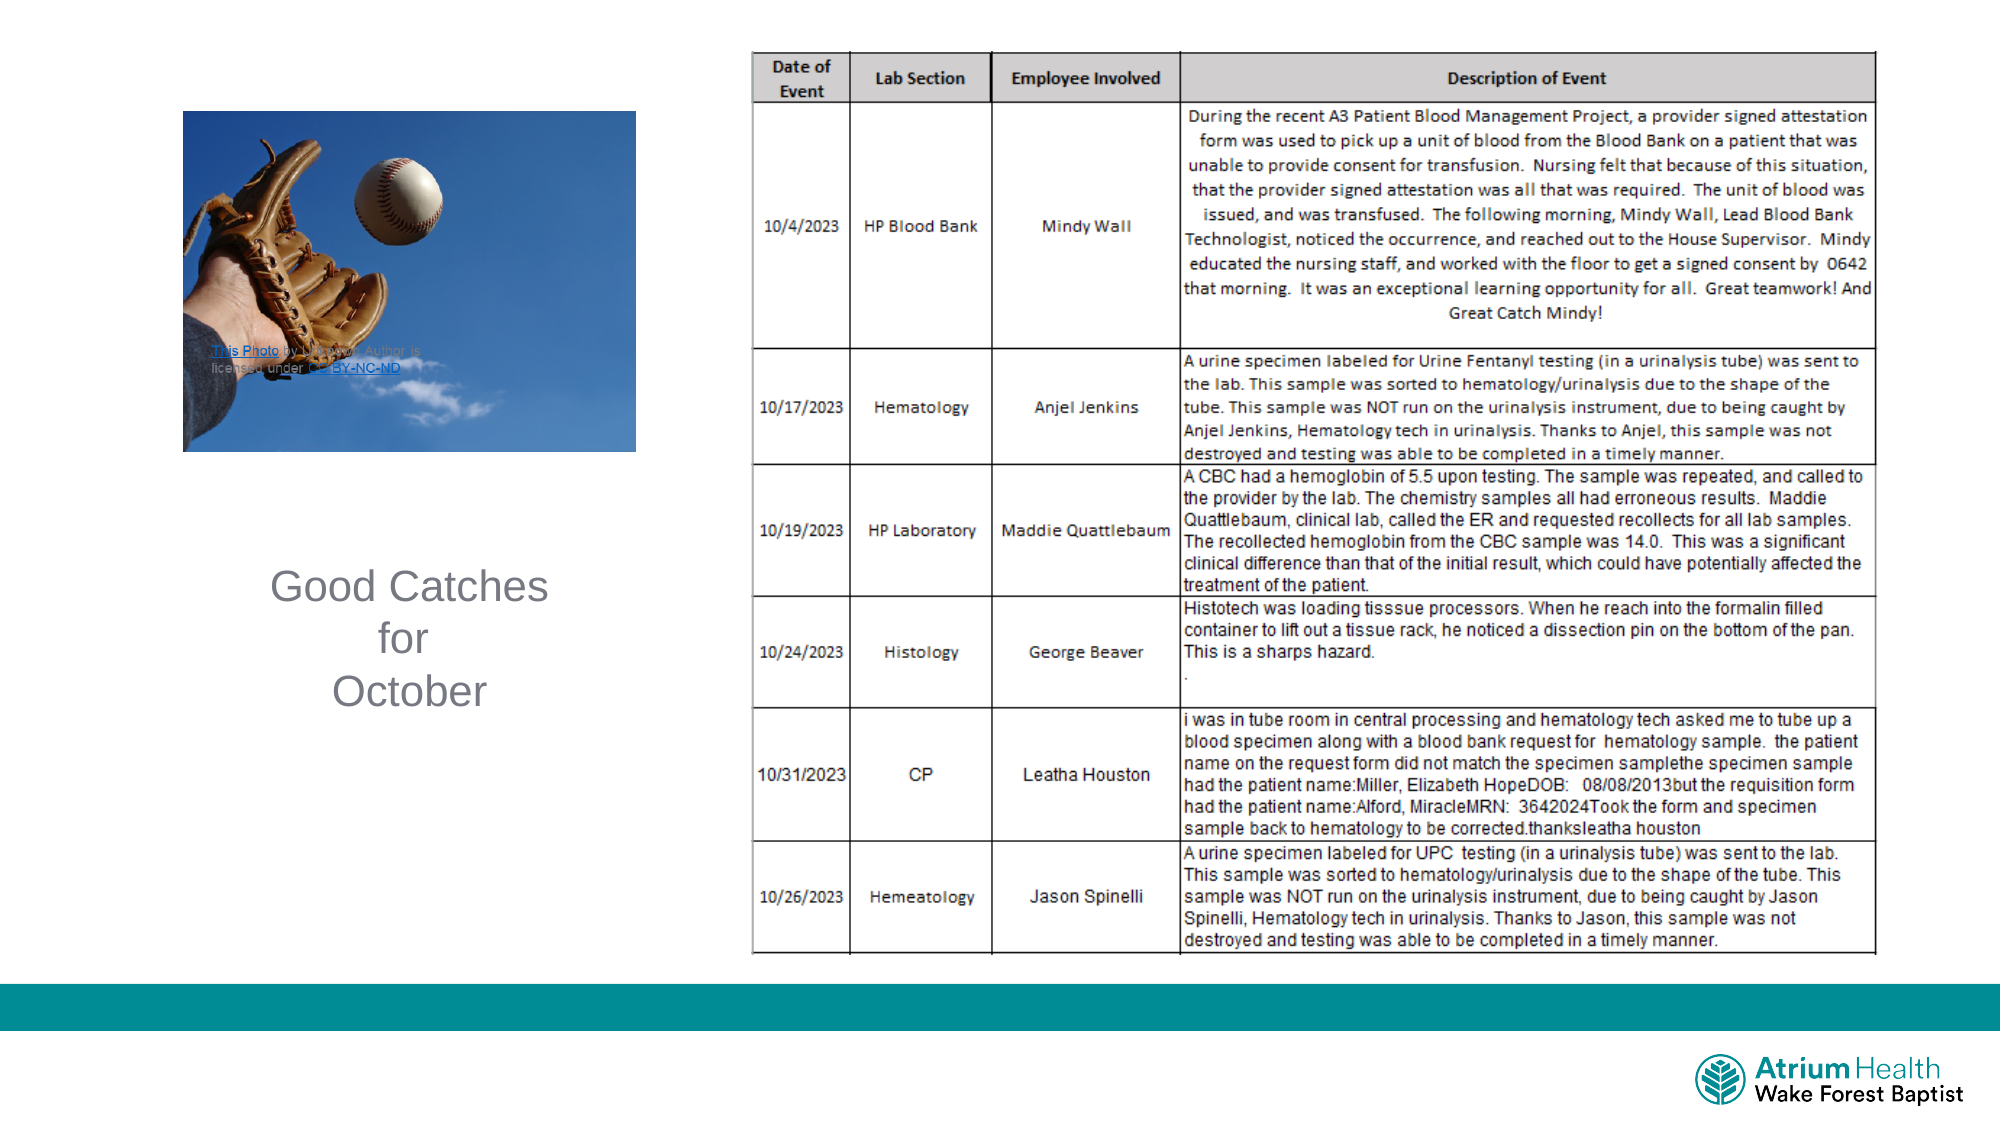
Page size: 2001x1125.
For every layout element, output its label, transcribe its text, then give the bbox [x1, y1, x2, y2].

text_box Good Catches for October [250, 550, 569, 723]
picture [1695, 1054, 1963, 1106]
picture [183, 111, 636, 452]
picture [751, 51, 1878, 956]
